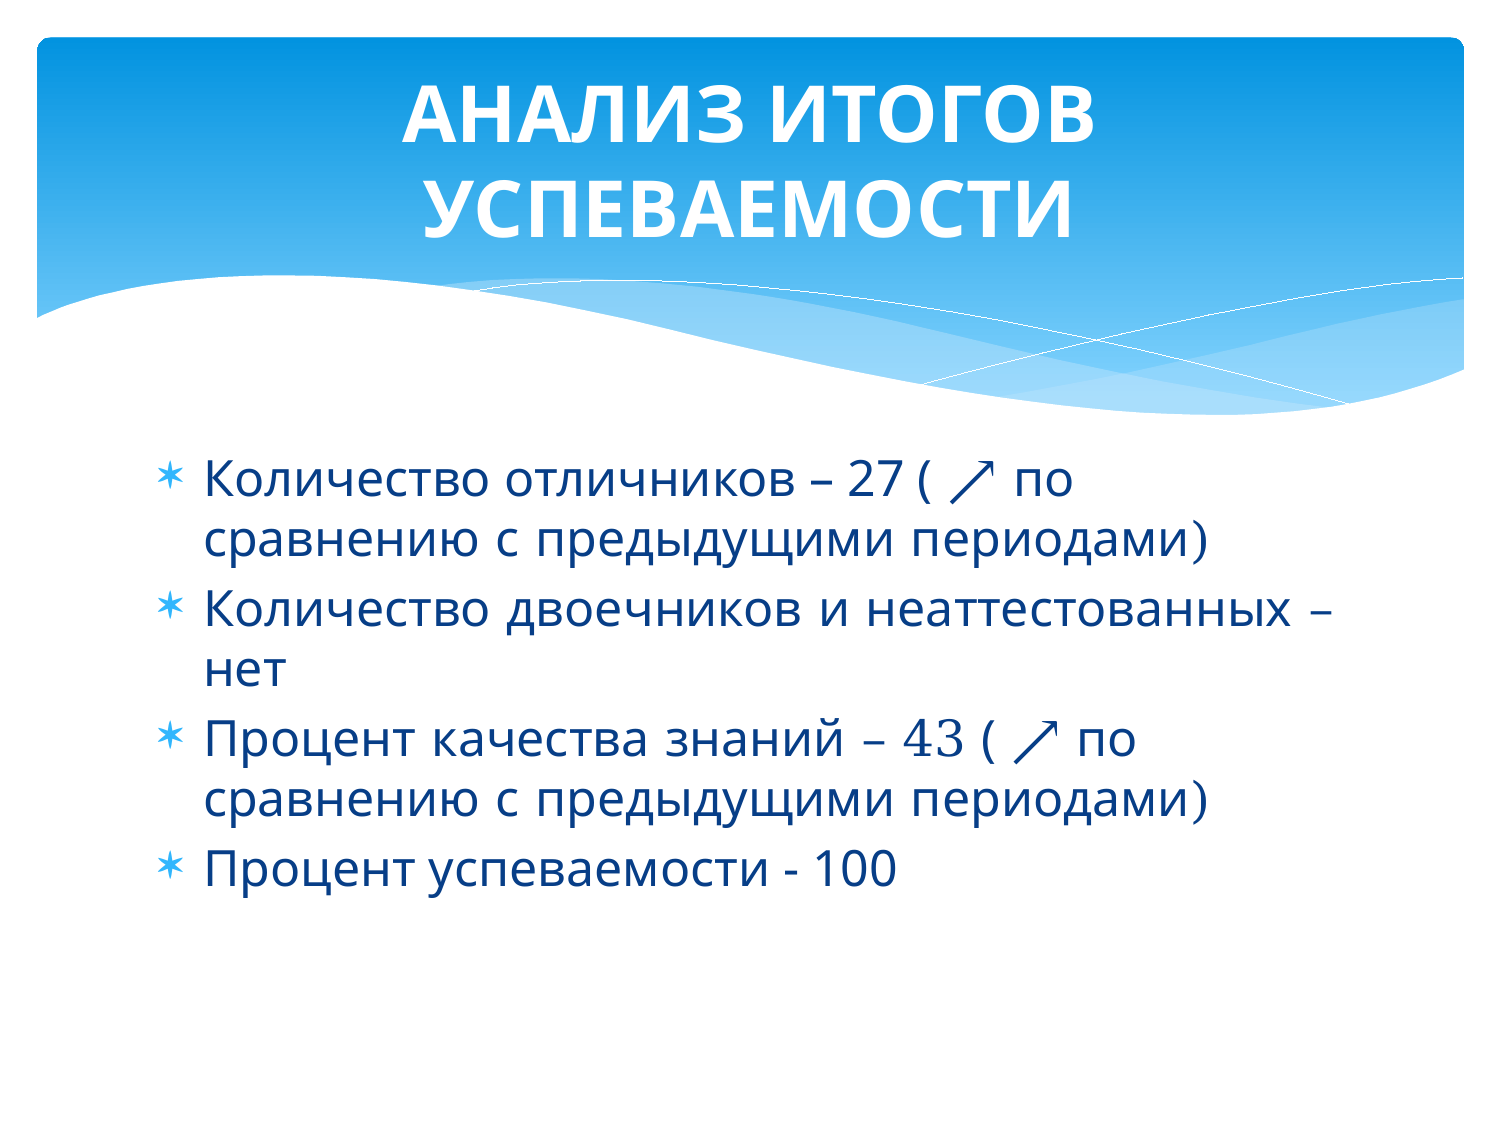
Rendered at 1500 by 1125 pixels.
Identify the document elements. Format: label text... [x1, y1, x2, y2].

title АНАЛИЗ ИТОГОВ УСПЕВАЕМОСТИ [75, 55, 1425, 261]
list Количество отличников – 27 ( ↗ по сравнению с предыдущими периодами) Количество двоечников и неаттестованных – нет Процент качества знаний – 43 ( ↗ по сравнению с предыдущими периодами) Процент успеваемости - 100 [143, 438, 1359, 1005]
